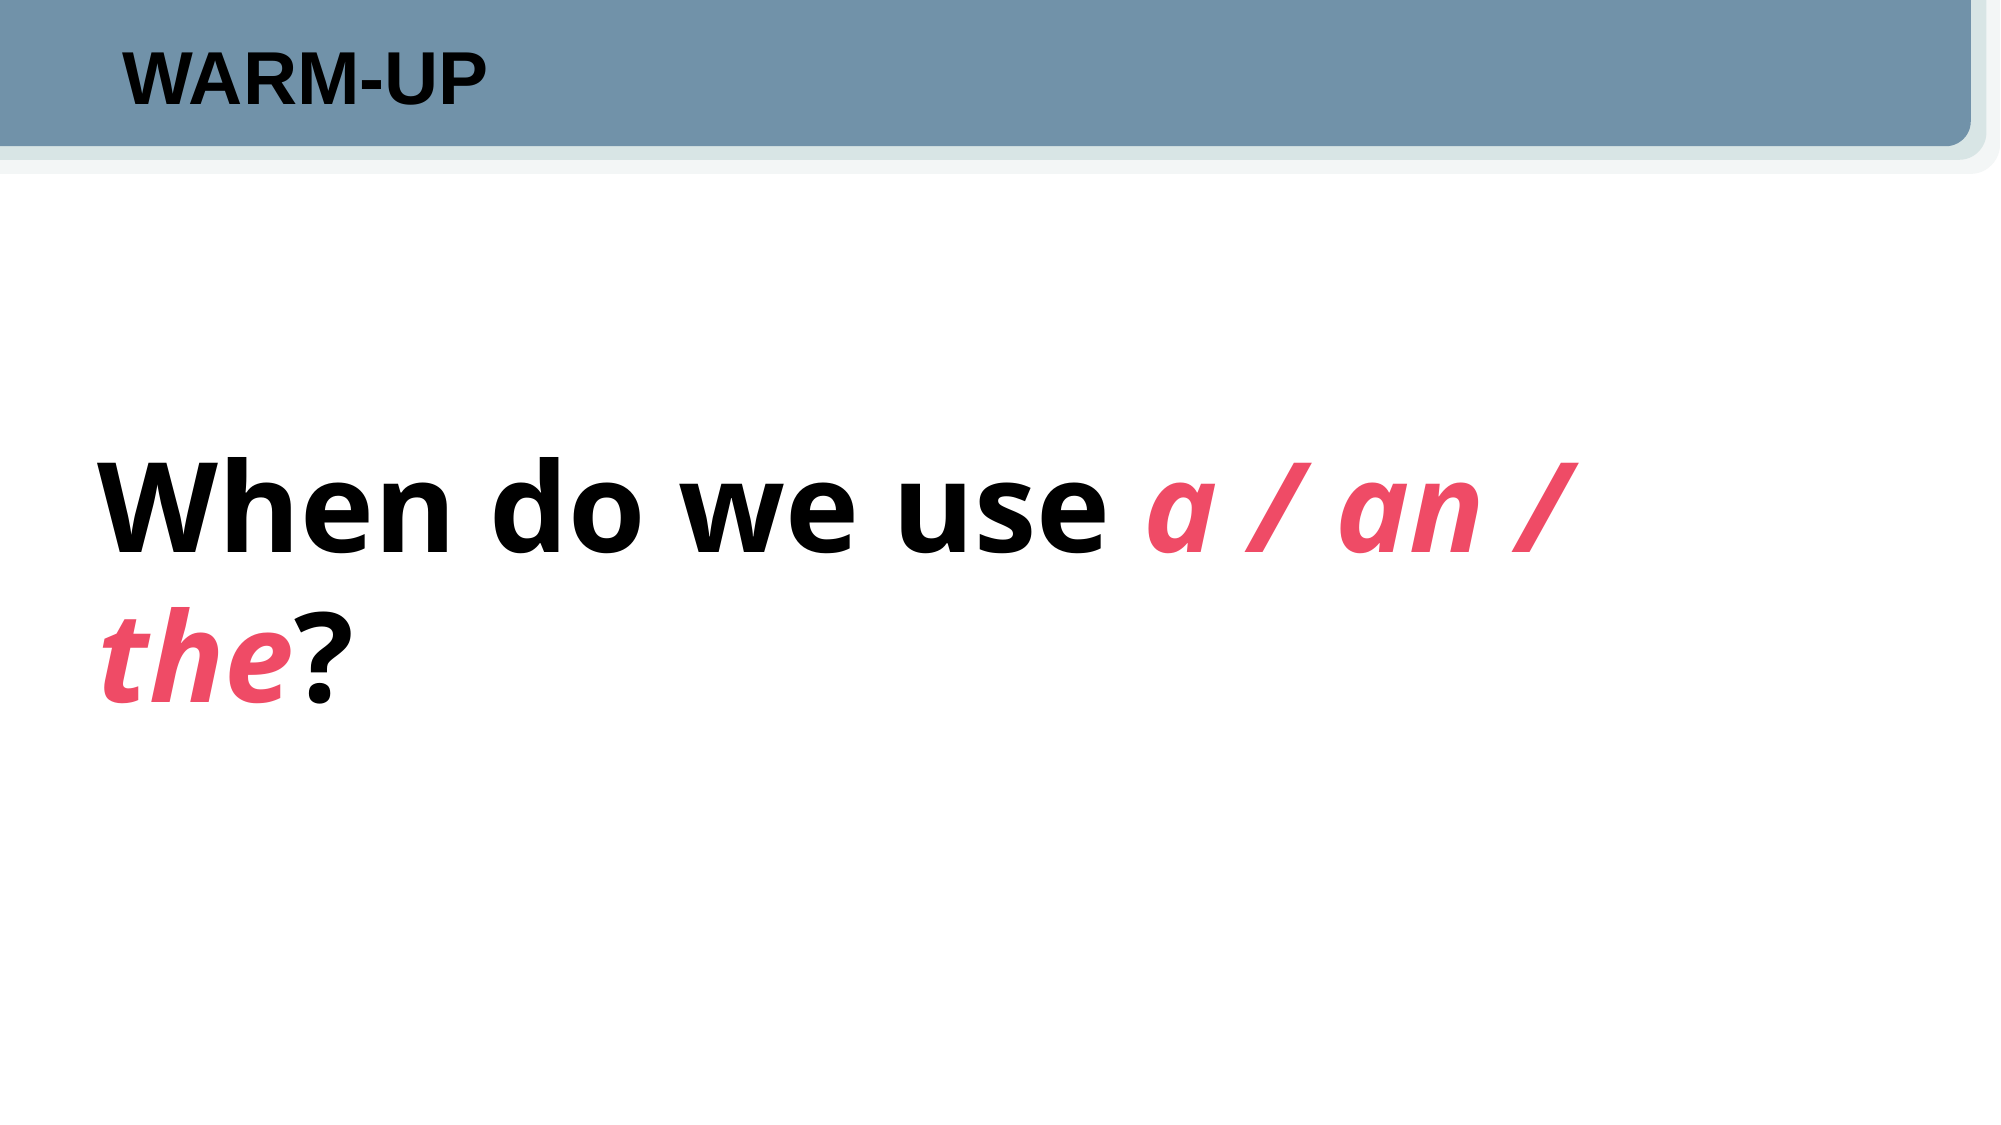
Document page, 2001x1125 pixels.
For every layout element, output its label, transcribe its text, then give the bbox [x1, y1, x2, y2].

text_box When do we use a / an / the? [83, 420, 1865, 736]
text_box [0, 0, 2000, 175]
